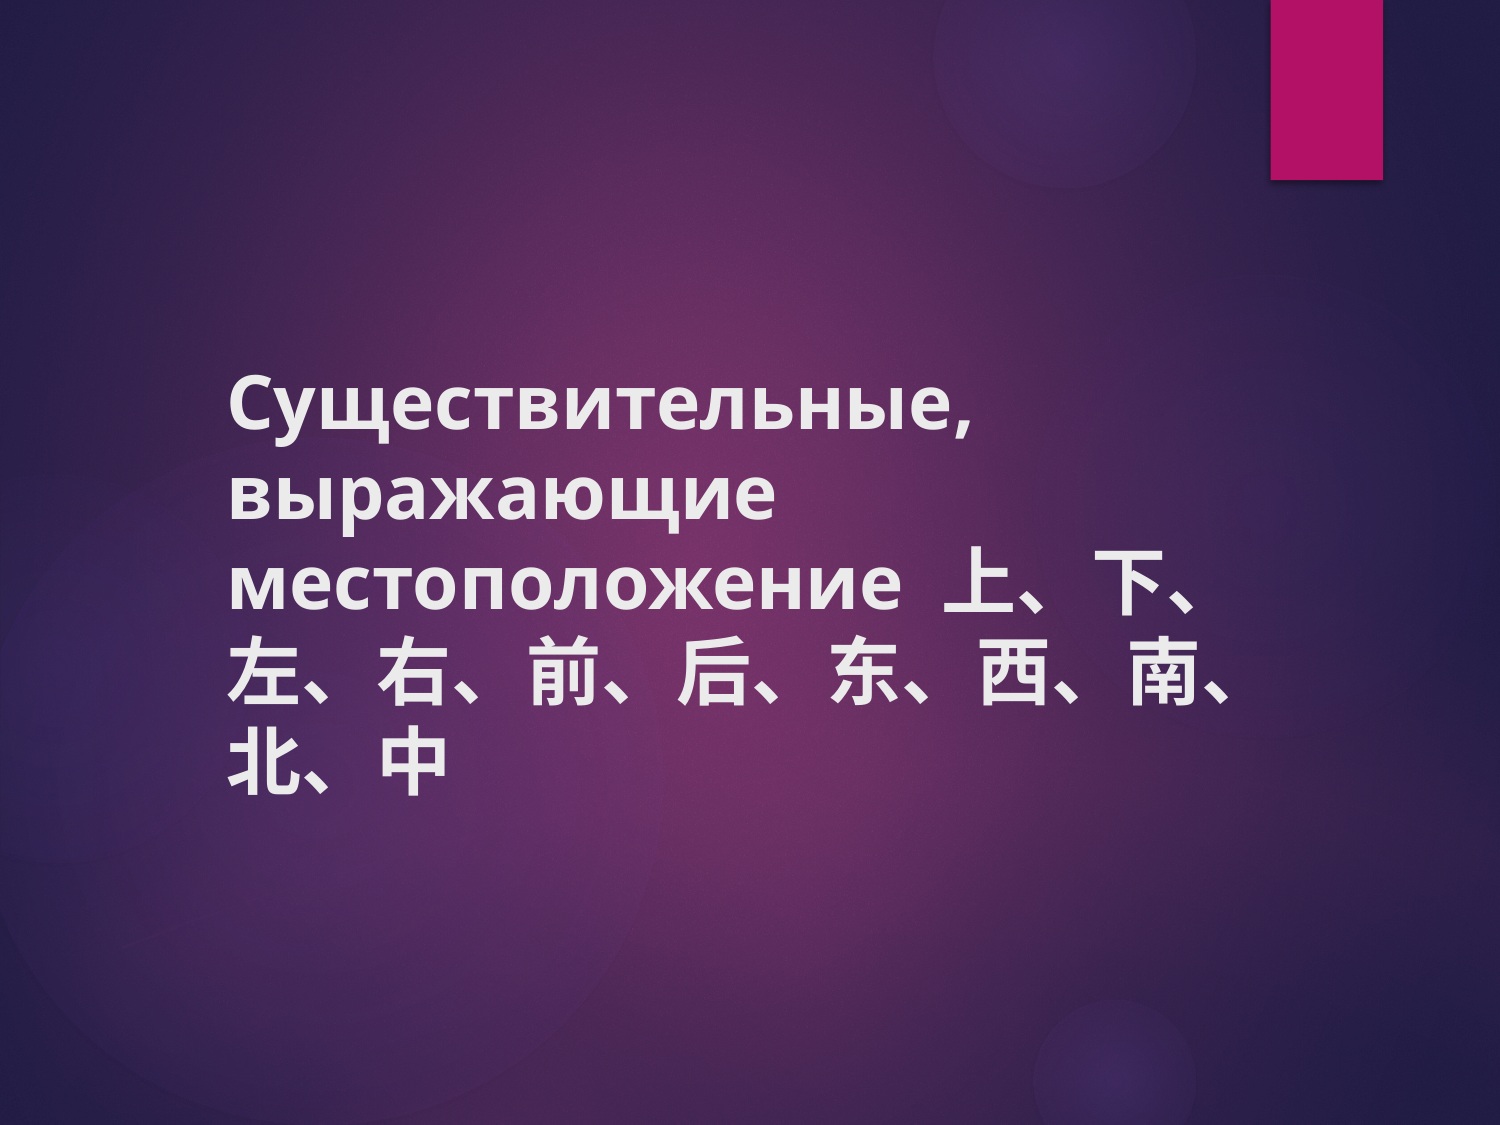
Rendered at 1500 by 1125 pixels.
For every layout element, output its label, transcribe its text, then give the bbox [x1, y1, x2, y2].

title Существительные, выражающие местоположение 上、下、左、右、前、后、东、西、南、北、中 [210, 339, 1298, 813]
